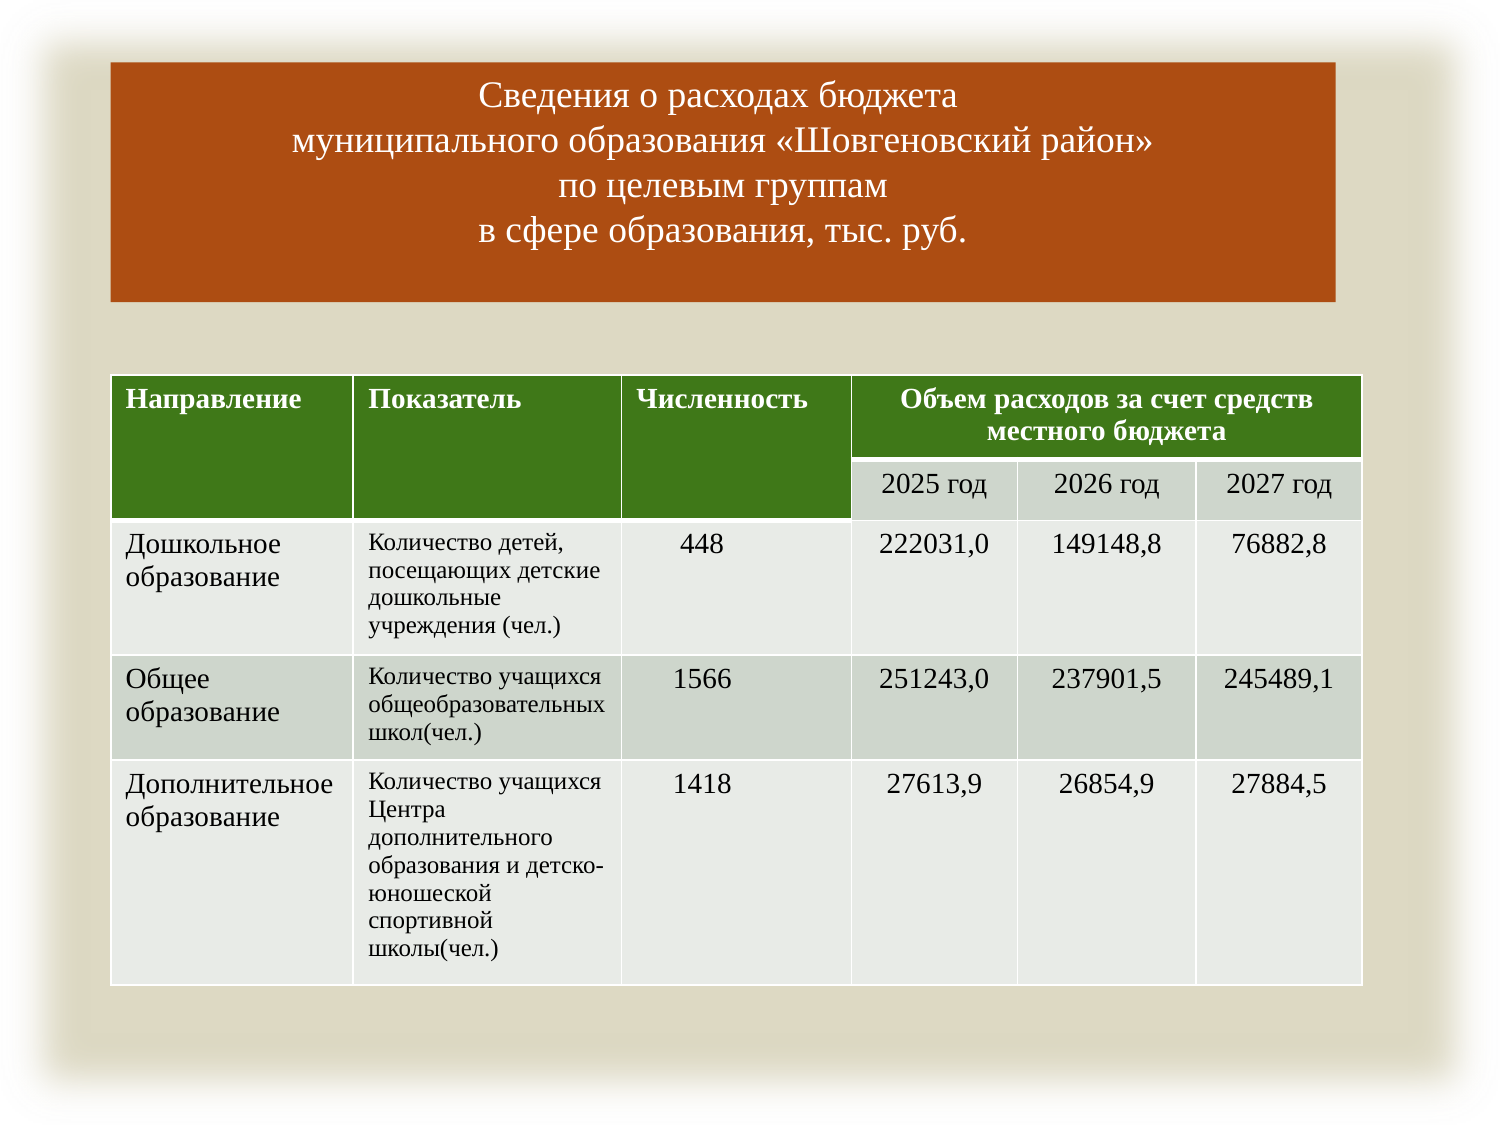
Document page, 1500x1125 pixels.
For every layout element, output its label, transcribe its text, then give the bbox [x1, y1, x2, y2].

table_cell 76882,8 [1197, 521, 1361, 654]
table_cell Количество учащихся общеобразовательных школ(чел.) [354, 656, 621, 759]
table_cell 27884,5 [1197, 761, 1361, 984]
table_cell Количество детей, посещающих детские дошкольные учреждения (чел.) [354, 523, 621, 654]
table_header Объем расходов за счет средств местного бюджета [852, 376, 1361, 457]
text_box Сведения о расходах бюджета муниципального образования «Шовгеновский район» по целевым группам в сфере образования, тыс. руб. [110, 62, 1336, 303]
table_cell Количество учащихся Центра дополнительного образования и детско- юношеской спортивной школы(чел.) [354, 761, 621, 984]
table_cell 237901,5 [1018, 656, 1195, 759]
table_cell Дошкольное образование [112, 523, 352, 654]
table_cell 2027 год [1197, 462, 1361, 520]
table_cell 26854,9 [1018, 761, 1195, 984]
table_cell Дополнительное образование [112, 761, 352, 984]
table_cell 2026 год [1018, 462, 1195, 520]
table_cell 1566 [622, 656, 851, 759]
table_cell 1418 [622, 761, 851, 984]
table_cell 27613,9 [852, 761, 1017, 984]
table_header Направление [112, 376, 352, 518]
table_cell 245489,1 [1197, 656, 1361, 759]
table_header Численность [622, 376, 851, 518]
table_cell 222031,0 [852, 521, 1017, 654]
table_cell 448 [622, 523, 851, 654]
table_cell 149148,8 [1018, 521, 1195, 654]
picture [0, 0, 1500, 1125]
table_header Показатель [354, 376, 621, 518]
table_cell 251243,0 [852, 656, 1017, 759]
table_cell Общее образование [112, 656, 352, 759]
table_cell 2025 год [852, 462, 1017, 520]
